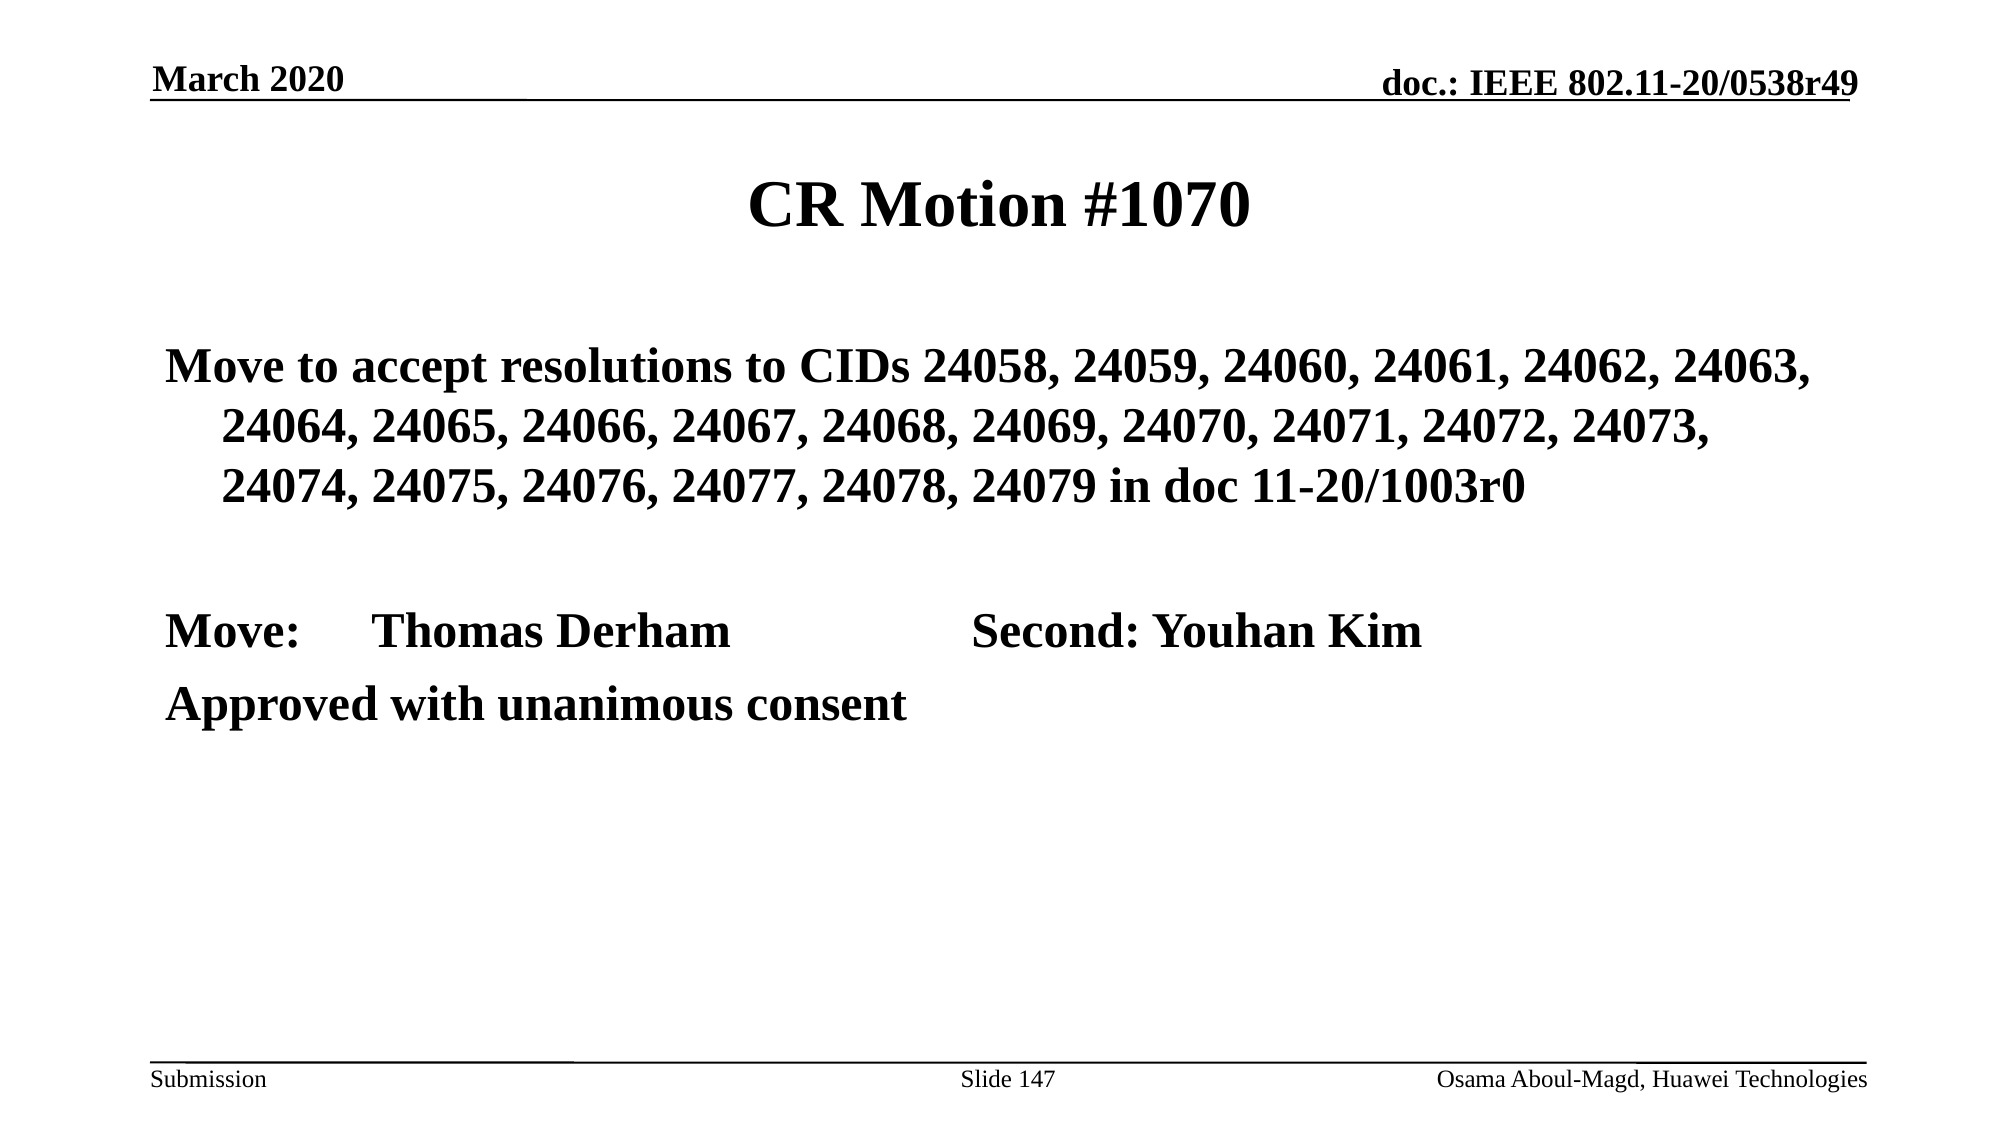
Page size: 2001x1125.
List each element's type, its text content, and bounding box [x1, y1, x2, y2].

list Move to accept resolutions to CIDs 24058, 24059, 24060, 24061, 24062, 24063, 24064, 24065, 24066, 24067, 24068, 24069, 24070, 24071, 24072, 24073, 24074, 24075, 24076, 24077, 24078, 24079 in doc 11-20/1003r0 Move: Thomas Derham Second: Youhan Kim Approved with unanimous consent [149, 324, 1850, 1000]
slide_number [152, 54, 563, 100]
title CR Motion #1070 [149, 112, 1850, 288]
slide_number Slide 147 [950, 1061, 1067, 1123]
footer Osama Aboul-Magd, Huawei Technologies [1171, 1061, 1869, 1093]
